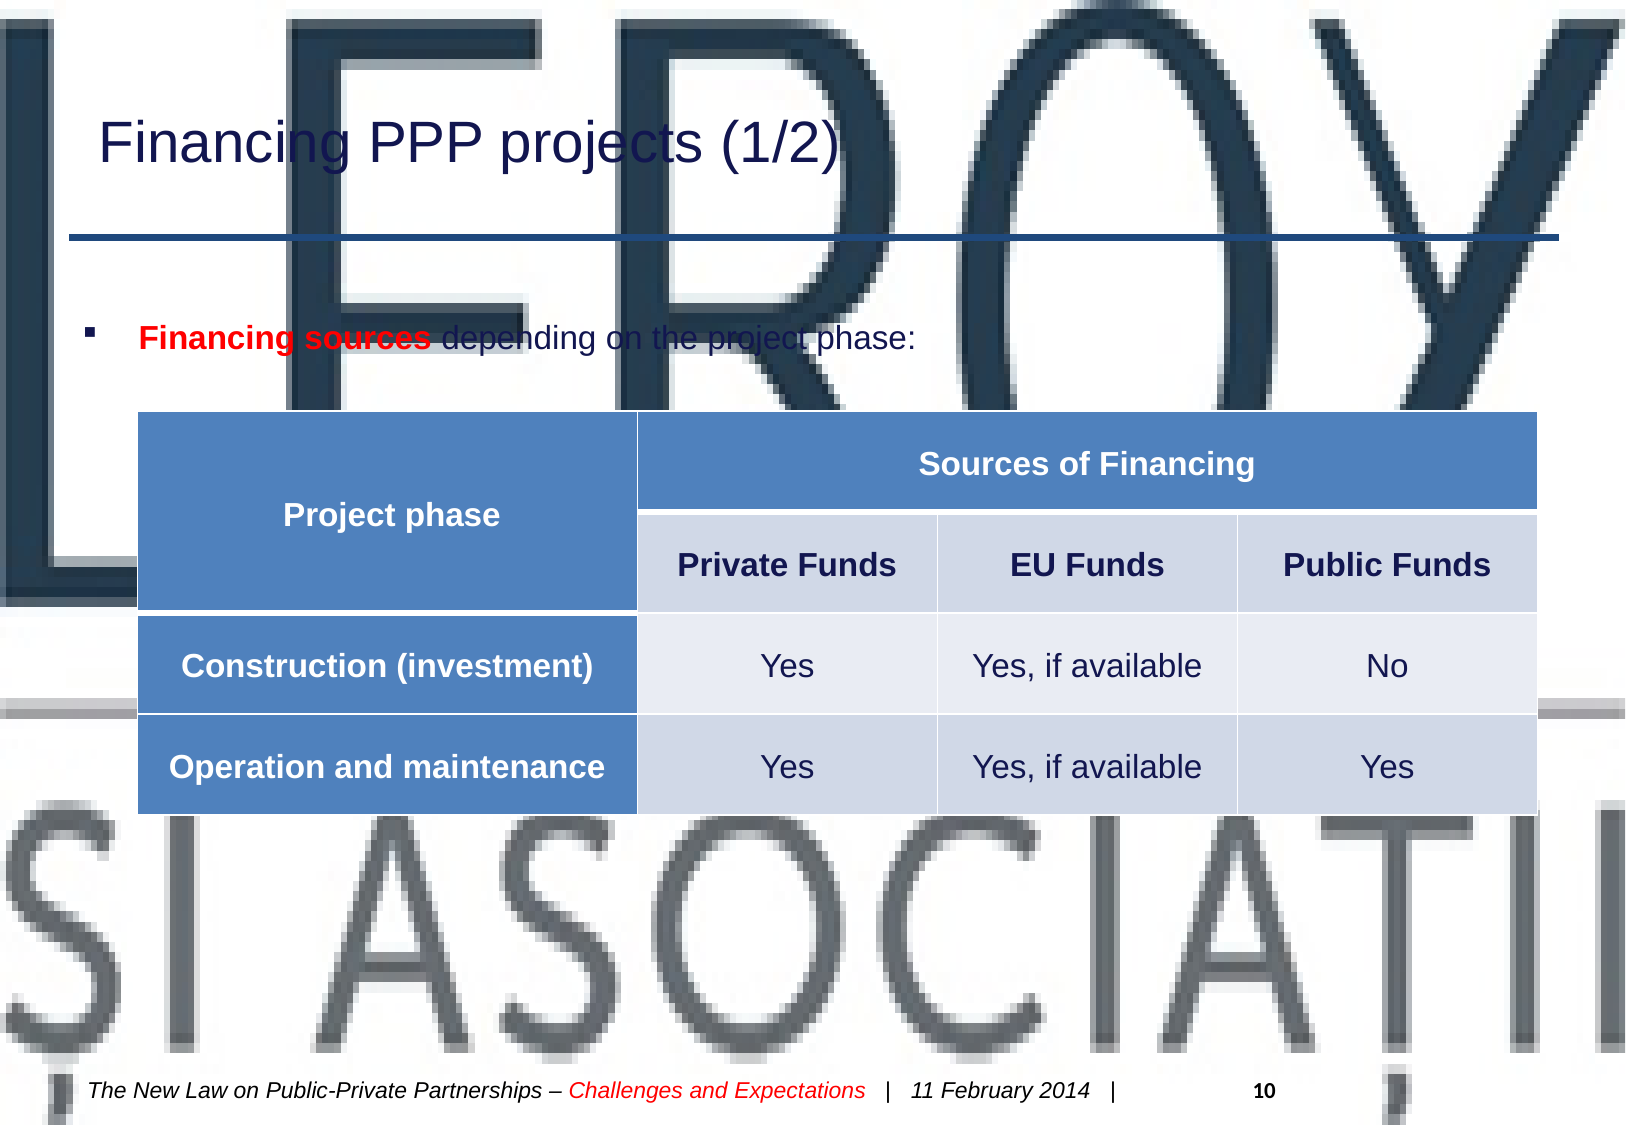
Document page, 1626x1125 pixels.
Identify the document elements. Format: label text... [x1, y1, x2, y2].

table_cell Construction (investment) [138, 616, 637, 713]
table_cell EU Funds [938, 515, 1237, 612]
table_cell Private Funds [638, 515, 937, 612]
table_cell Yes [1238, 715, 1537, 814]
text_box Financing sources depending on the project phase: [67, 262, 1557, 784]
table_cell Operation and maintenance [138, 715, 637, 814]
table_cell Yes, if available [938, 614, 1237, 713]
table_header Project phase [138, 412, 637, 610]
table_cell Public Funds [1238, 515, 1537, 612]
table_cell Yes, if available [938, 715, 1237, 814]
table_cell No [1238, 614, 1537, 713]
title Financing PPP projects (1/2) [81, 45, 1544, 233]
table_cell Yes [638, 614, 937, 713]
table_header Sources of Financing [638, 412, 1537, 509]
table_cell Yes [638, 715, 937, 814]
picture [0, 0, 1626, 1125]
footer The New Law on Public-Private Partnerships – Challenges and Expectations | 11 February 2014 | 10 [69, 1058, 1338, 1122]
